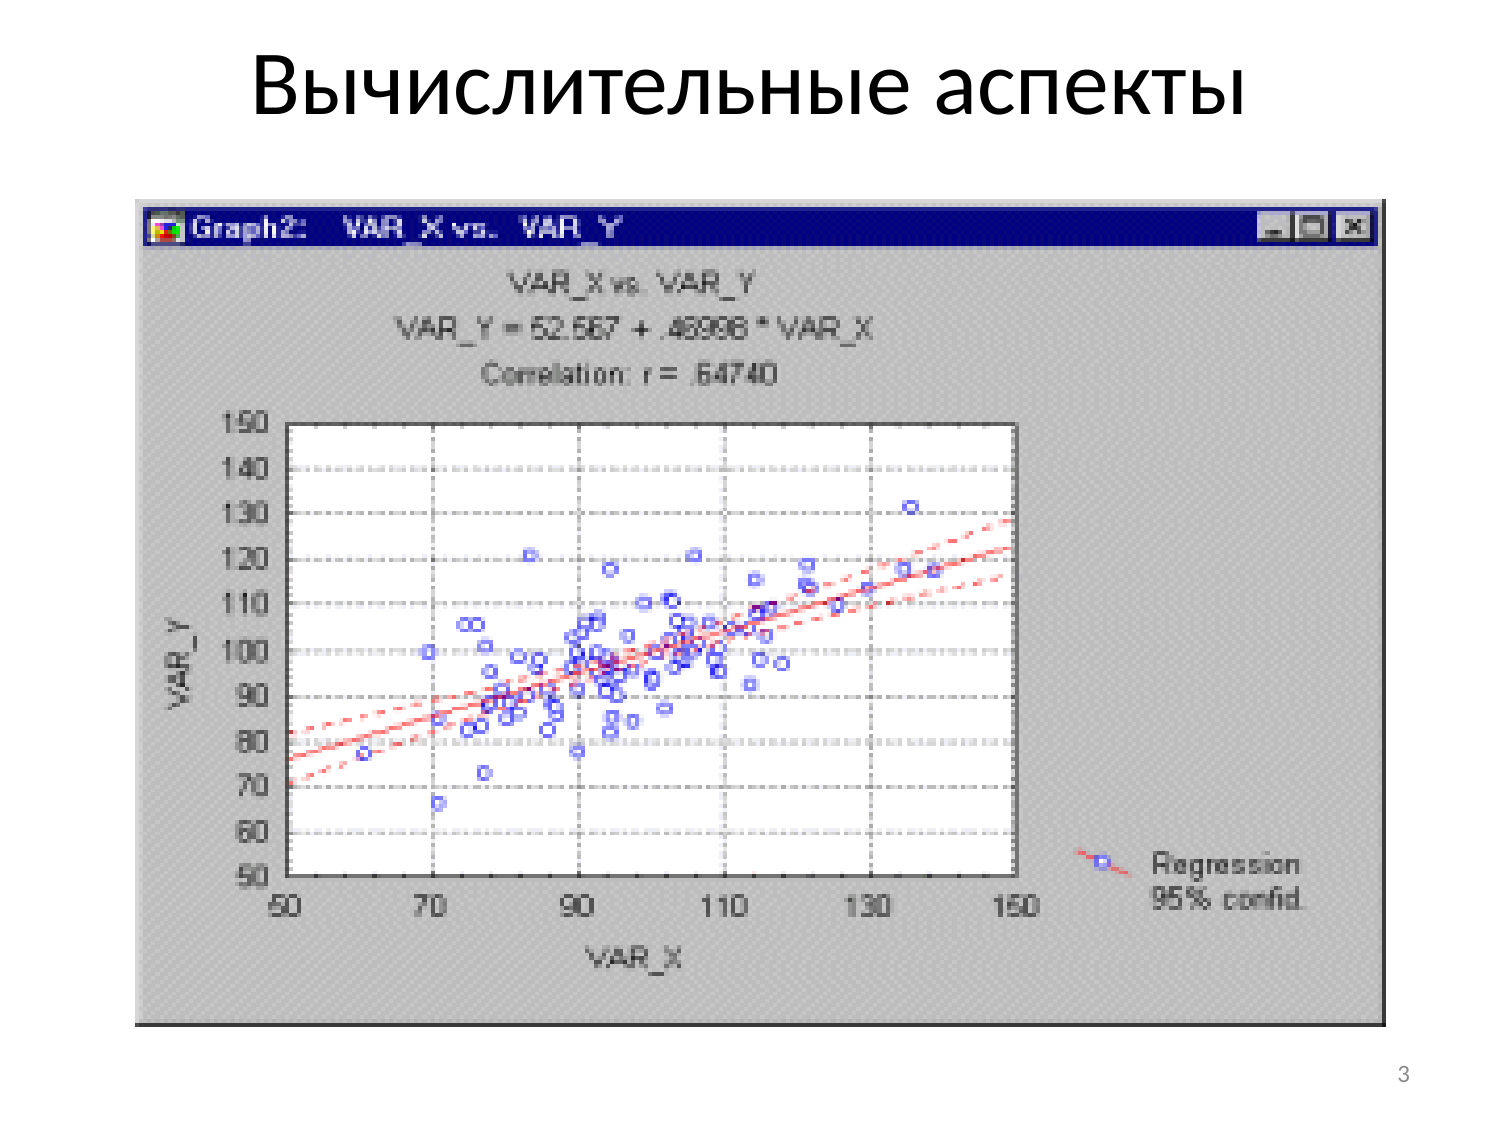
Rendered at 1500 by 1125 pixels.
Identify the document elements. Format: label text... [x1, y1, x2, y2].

slide_number 3 [1074, 1042, 1425, 1103]
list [135, 184, 1412, 1036]
title Вычислительные аспекты [75, 0, 1425, 172]
